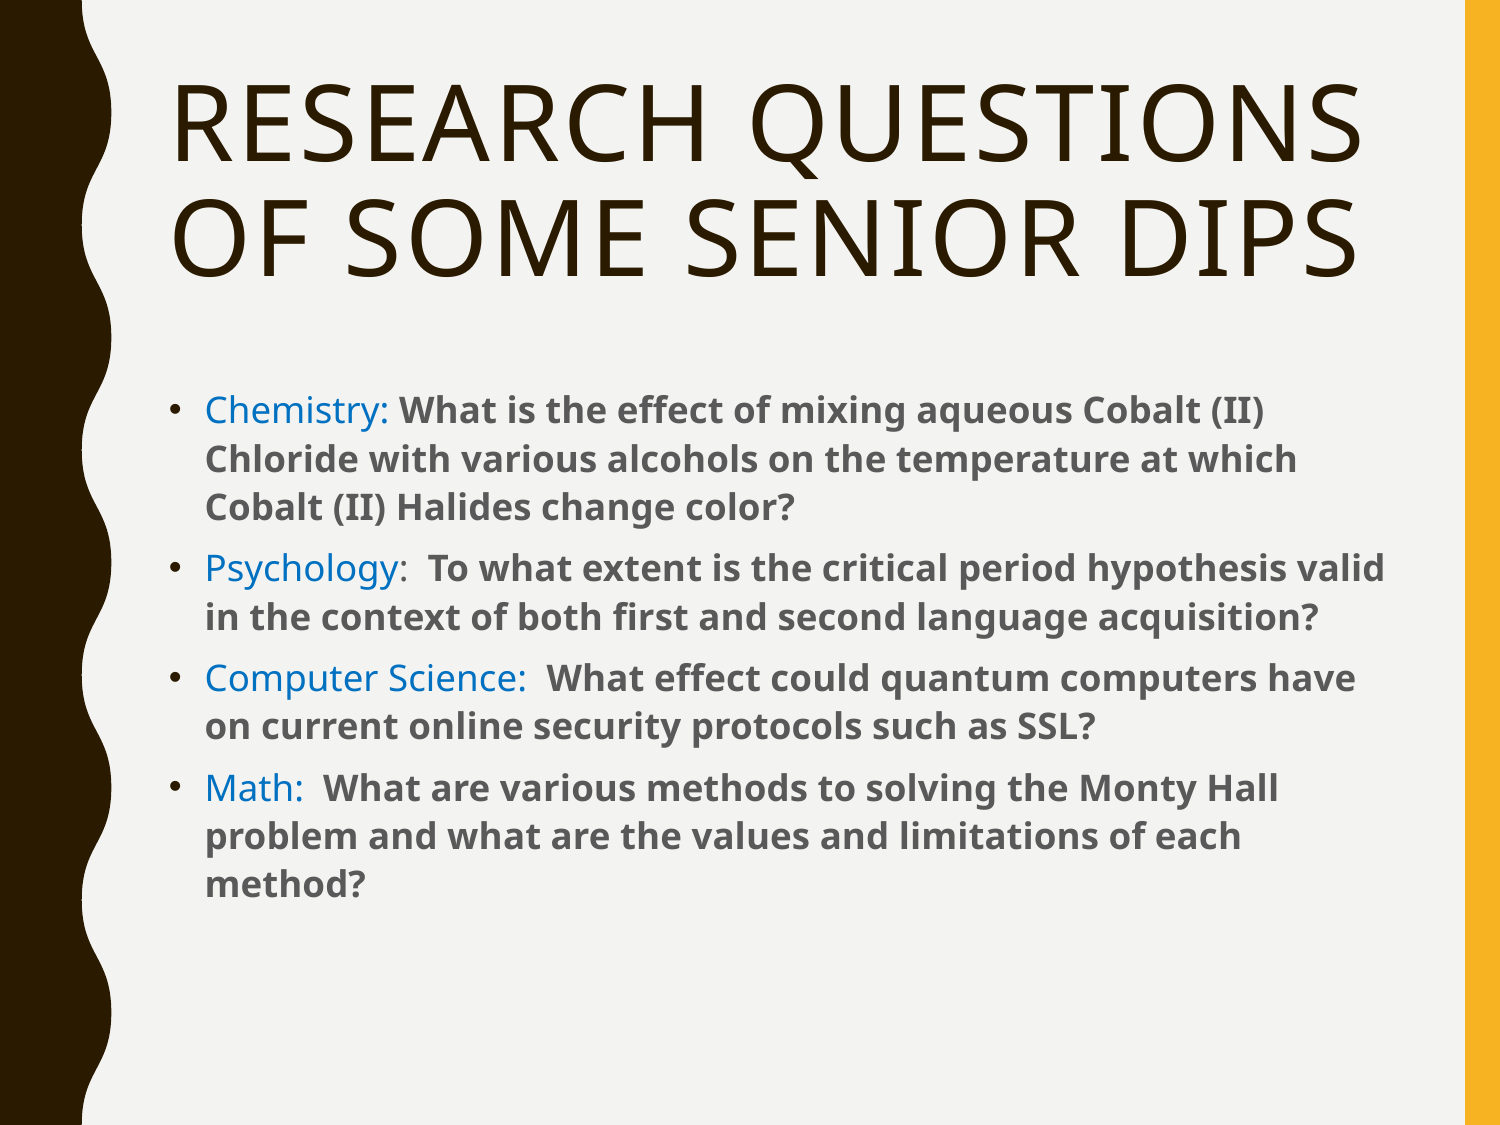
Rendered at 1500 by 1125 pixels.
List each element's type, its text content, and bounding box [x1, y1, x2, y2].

title Research questions of some senior dips [154, 62, 1407, 308]
list Chemistry: What is the effect of mixing aqueous Cobalt (II) Chloride with various alcohols on the temperature at which Cobalt (II) Halides change color? Psychology: To what extent is the critical period hypothesis valid in the context of both first and second language acquisition? Computer Science: What effect could quantum computers have on current online security protocols such as SSL? Math: What are various methods to solving the Monty Hall problem and what are the values and limitations of each method? [154, 375, 1407, 965]
